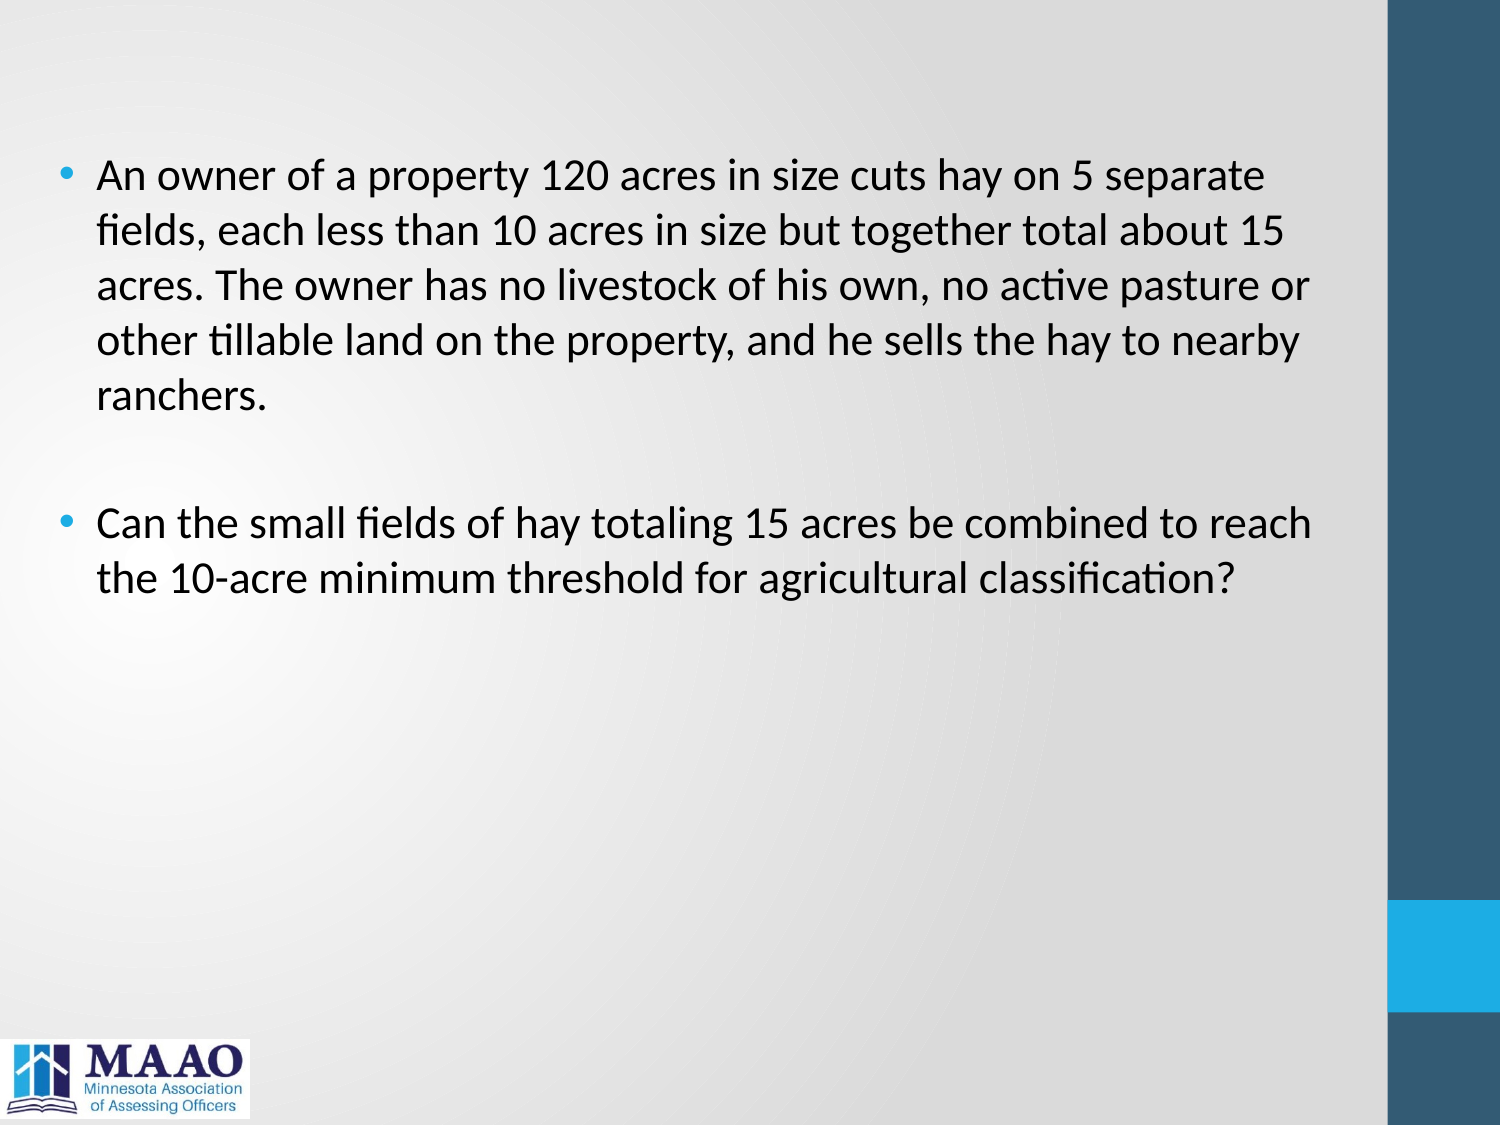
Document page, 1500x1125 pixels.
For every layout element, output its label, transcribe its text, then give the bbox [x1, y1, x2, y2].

picture [0, 1039, 250, 1119]
list An owner of a property 120 acres in size cuts hay on 5 separate fields, each less than 10 acres in size but together total about 15 acres. The owner has no livestock of his own, no active pasture or other tillable land on the property, and he sells the hay to nearby ranchers. Can the small fields of hay totaling 15 acres be combined to reach the 10-acre minimum threshold for agricultural classification? [24, 137, 1363, 825]
